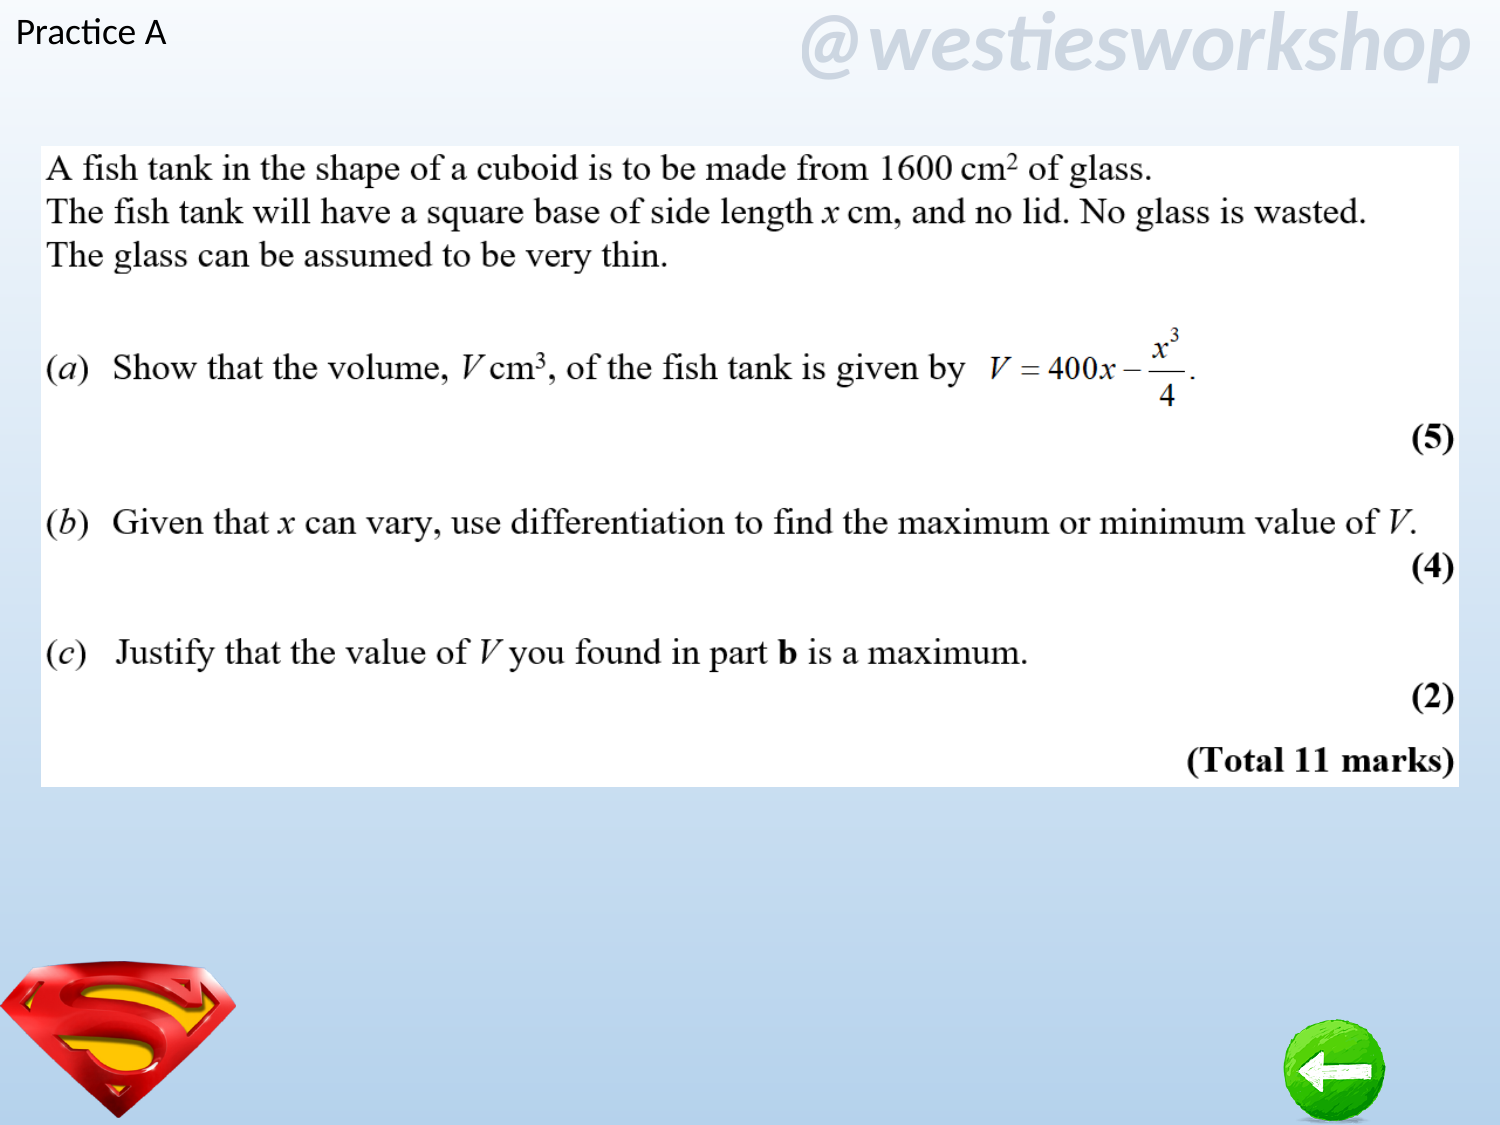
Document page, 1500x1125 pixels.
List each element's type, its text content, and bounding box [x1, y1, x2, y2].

picture [41, 146, 1459, 787]
text_box Practice A [1, 0, 182, 60]
picture [1281, 1019, 1387, 1125]
picture [0, 961, 236, 1118]
